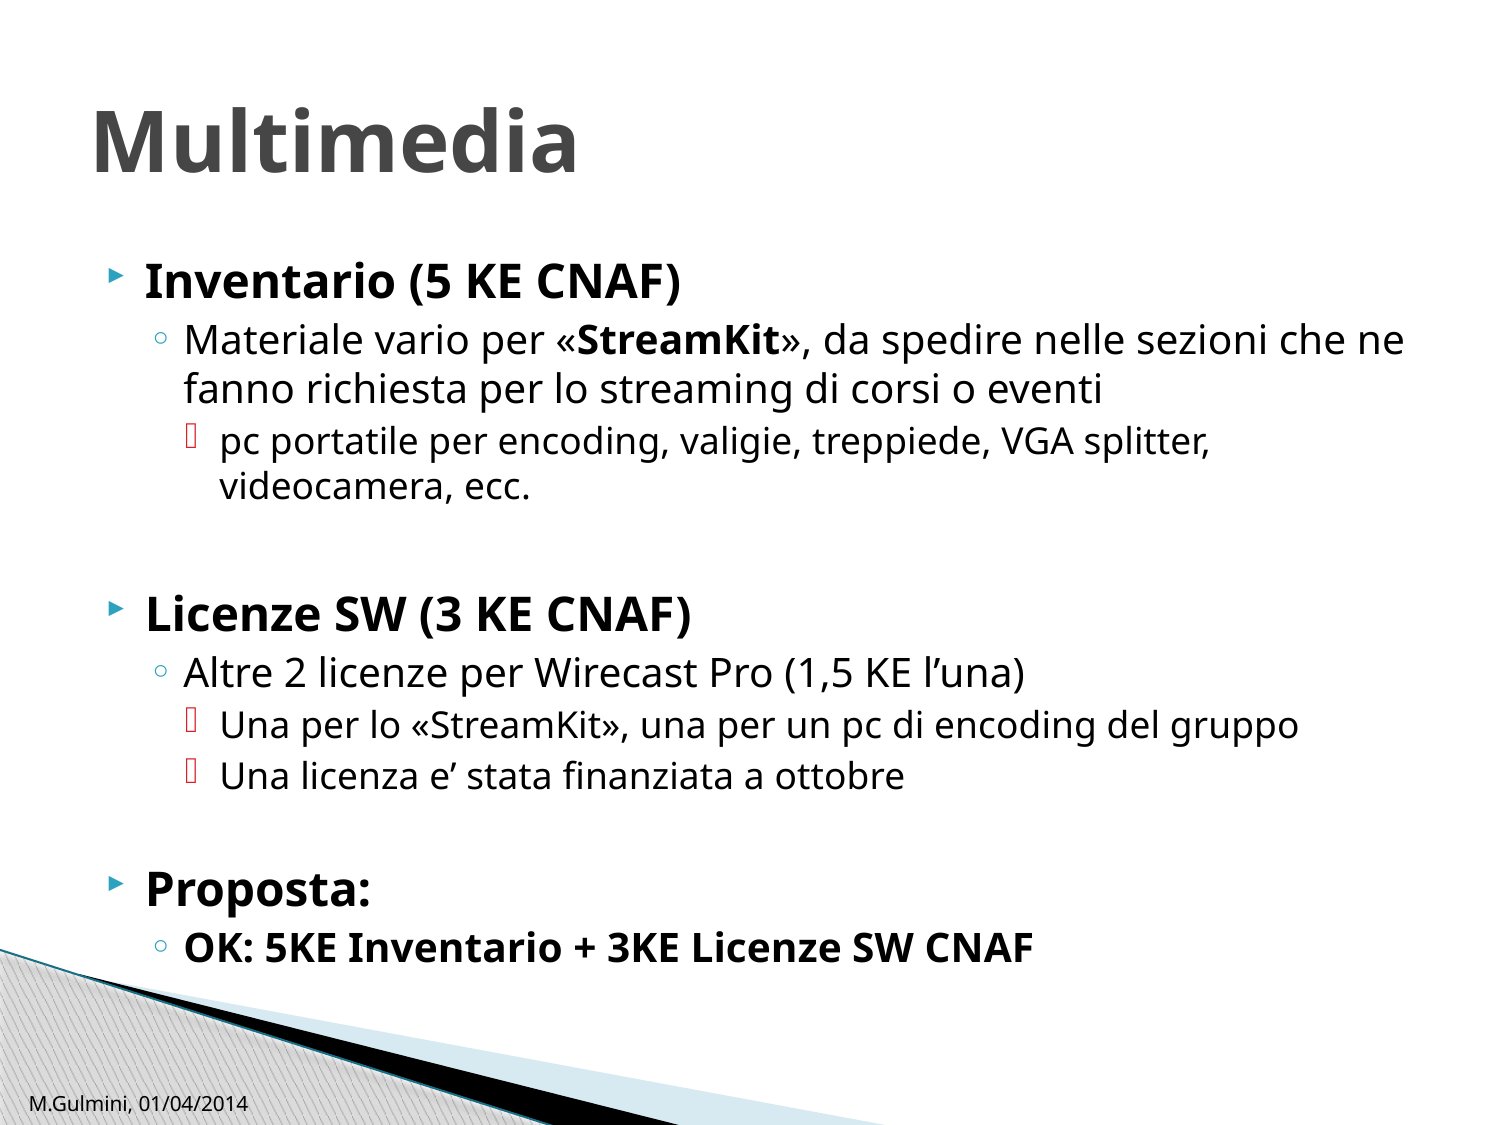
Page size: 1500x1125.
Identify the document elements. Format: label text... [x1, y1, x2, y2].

title Multimedia [75, 45, 1425, 233]
list Inventario (5 KE CNAF) Materiale vario per «StreamKit», da spedire nelle sezioni che ne fanno richiesta per lo streaming di corsi o eventi pc portatile per encoding, valigie, treppiede, VGA splitter, videocamera, ecc. Licenze SW (3 KE CNAF) Altre 2 licenze per Wirecast Pro (1,5 KE l’una) Una per lo «StreamKit», una per un pc di encoding del gruppo Una licenza e’ stata finanziata a ottobre Proposta: OK: 5KE Inventario + 3KE Licenze SW CNAF [75, 243, 1425, 986]
text_box M.Gulmini, 01/04/2014 [13, 1083, 264, 1124]
